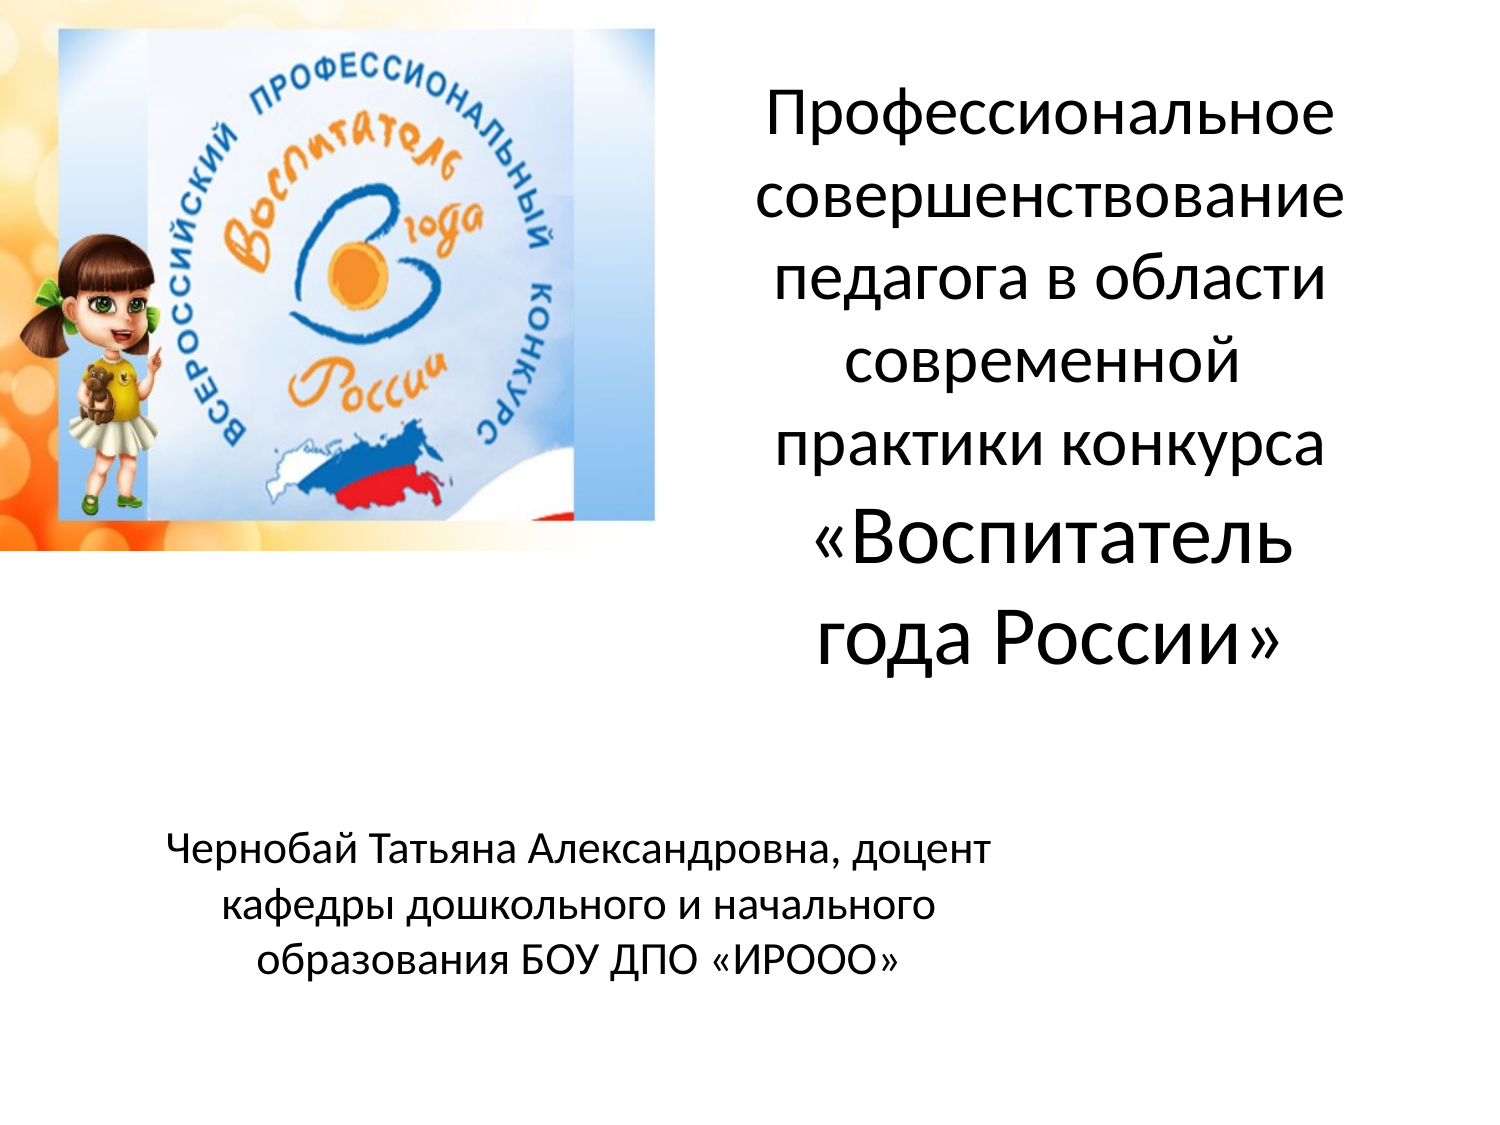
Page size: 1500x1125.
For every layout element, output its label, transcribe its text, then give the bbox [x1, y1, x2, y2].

picture [0, 0, 692, 551]
title Профессиональное совершенствование педагога в области современной практики конкурса «Воспитатель года России» [714, 54, 1388, 693]
subtitle Чернобай Татьяна Александровна, доцент кафедры дошкольного и начального образования БОУ ДПО «ИРООО» [147, 810, 1010, 1012]
